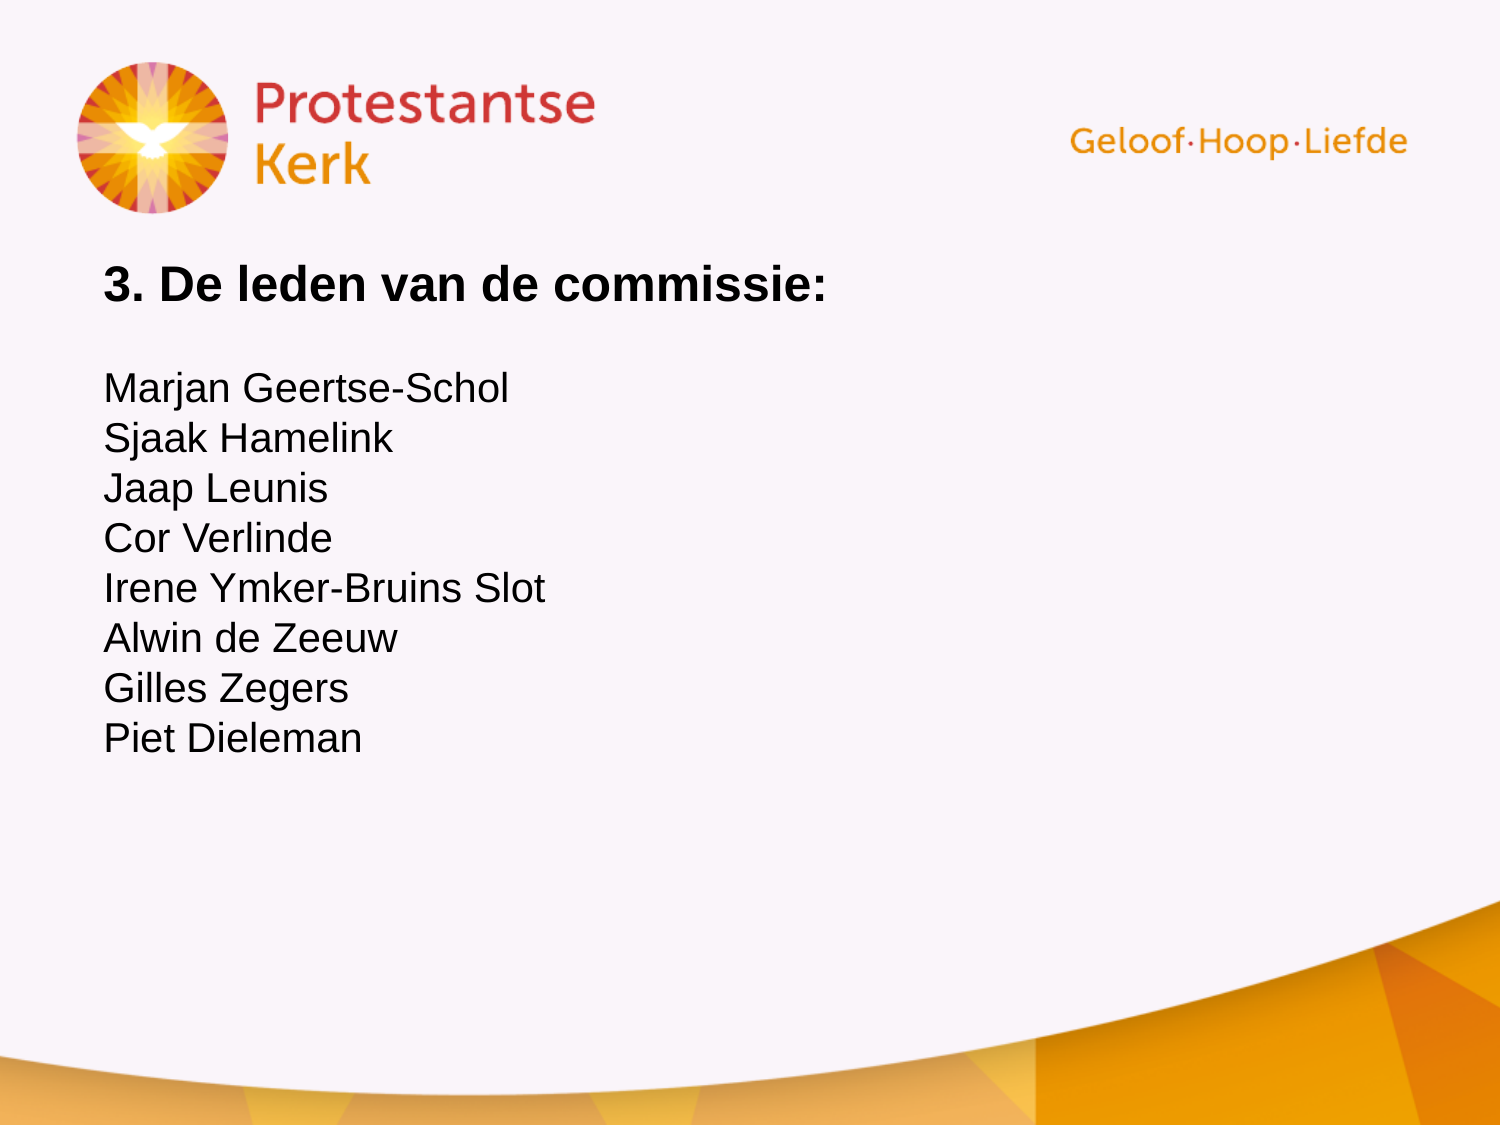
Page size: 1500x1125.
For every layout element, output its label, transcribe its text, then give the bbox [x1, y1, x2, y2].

picture [0, 0, 1500, 1125]
text_box 3. De leden van de commissie: Marjan Geertse-Schol Sjaak Hamelink Jaap Leunis Cor Verlinde Irene Ymker-Bruins Slot Alwin de Zeeuw Gilles Zegers Piet Dieleman [88, 284, 1471, 769]
